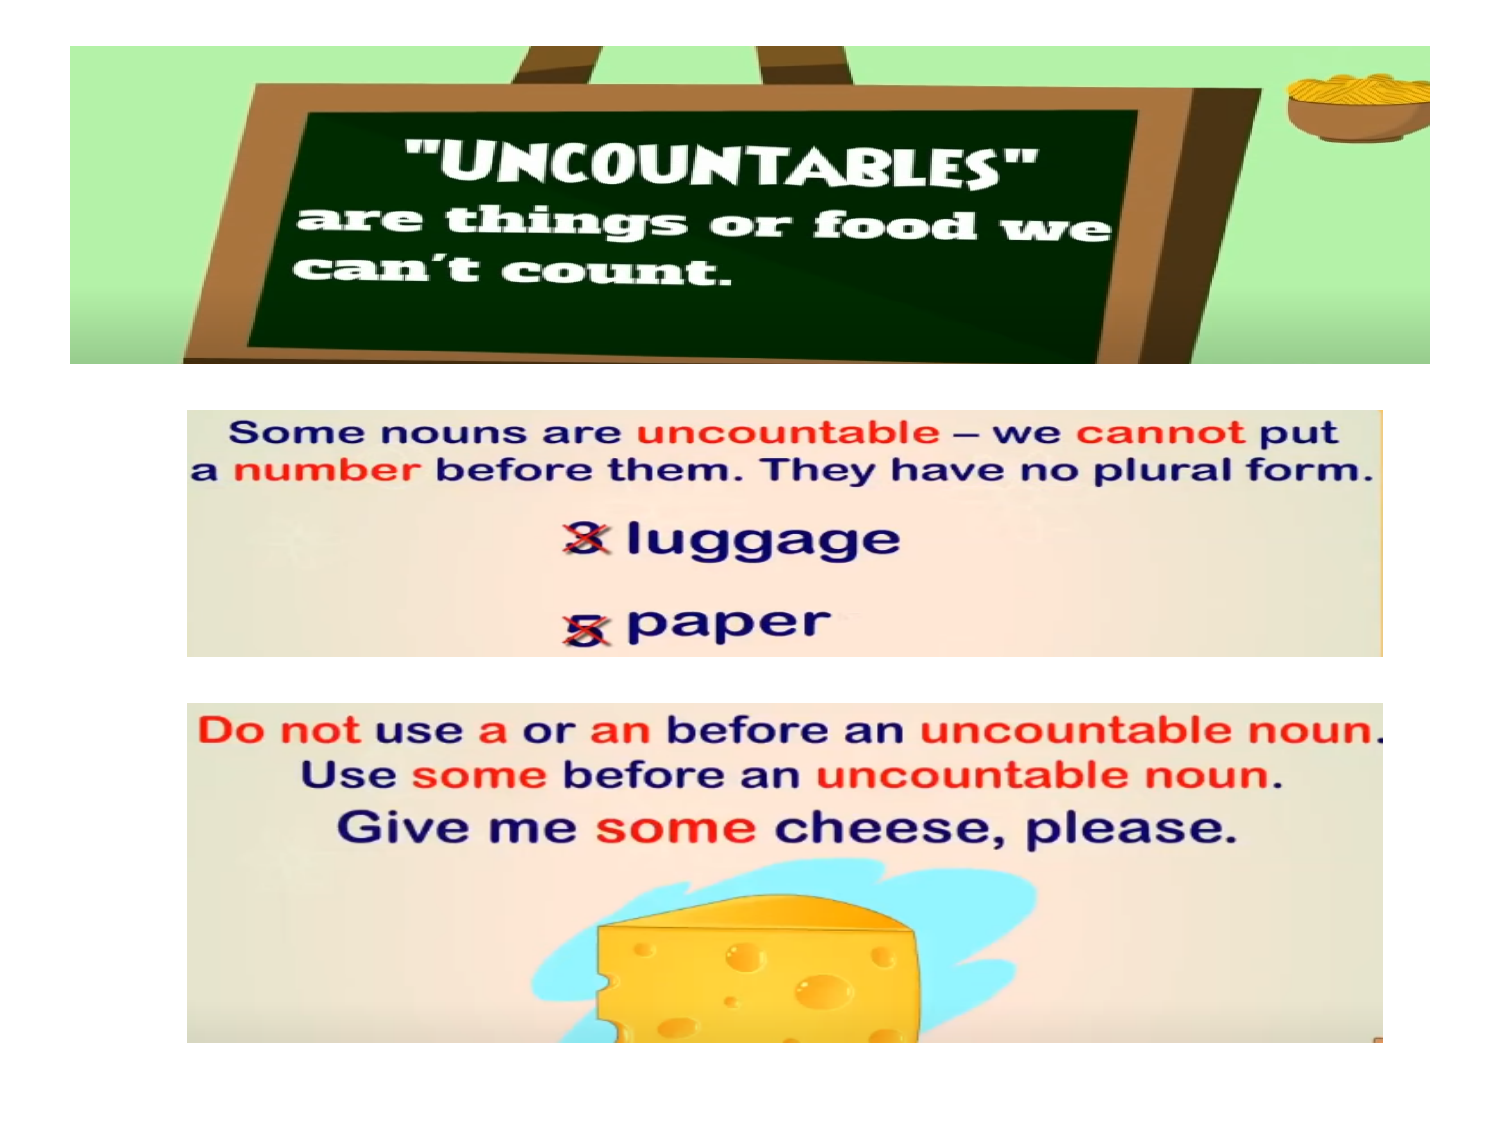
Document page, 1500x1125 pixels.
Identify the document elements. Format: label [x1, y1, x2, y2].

picture [187, 409, 1384, 657]
list [70, 46, 1430, 364]
picture [187, 702, 1384, 1044]
